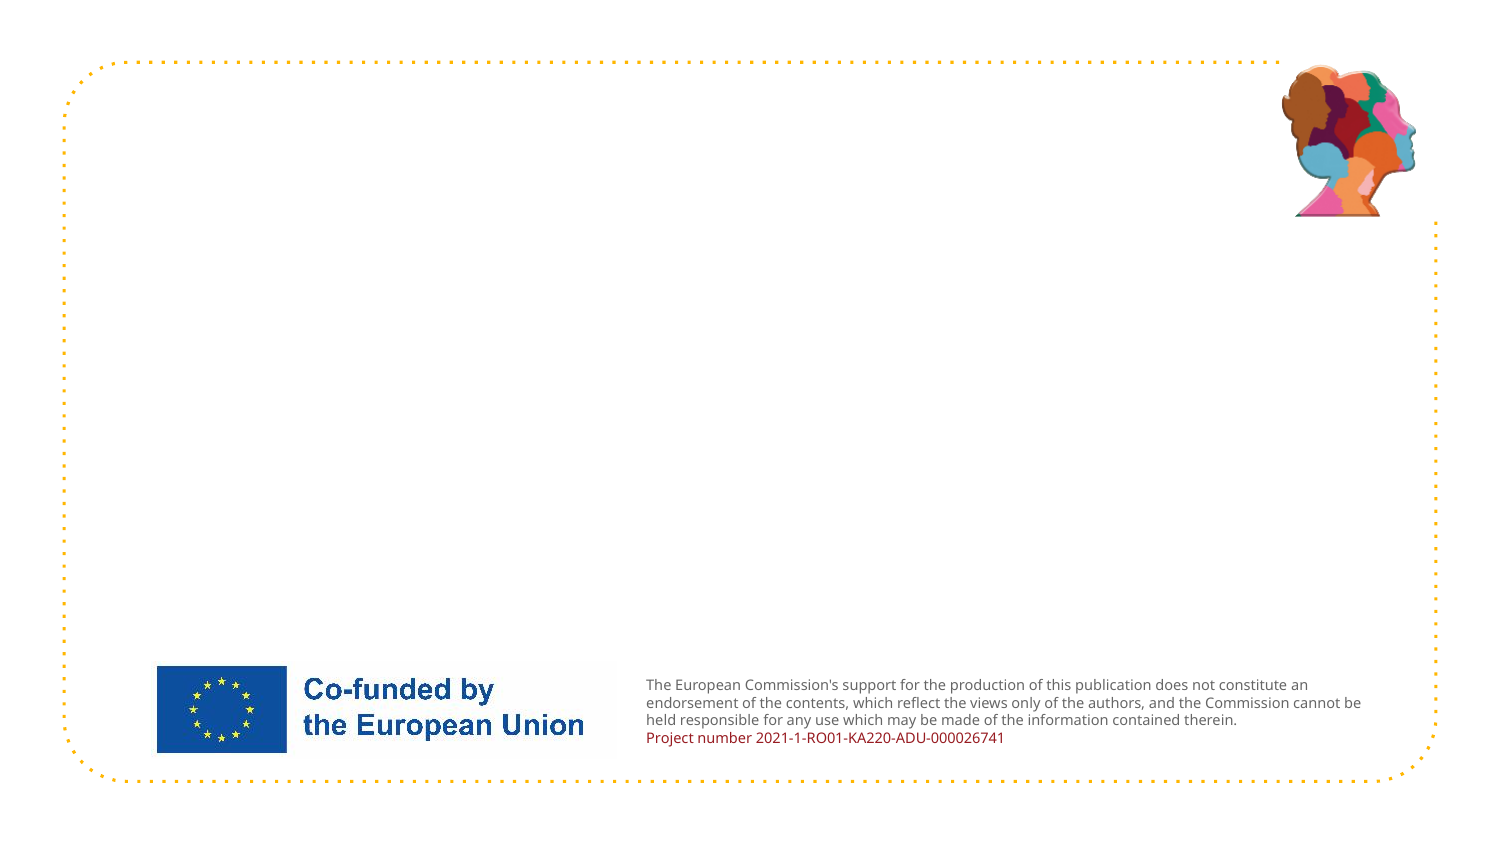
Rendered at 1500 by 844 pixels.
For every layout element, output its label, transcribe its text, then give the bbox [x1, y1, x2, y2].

list The European Commission's support for the production of this publication does not constitute an endorsement of the contents, which reflect the views only of the authors, and the Commission cannot be held responsible for any use which may be made of the information contained therein. Project number 2021-1-RO01-KA220-ADU-000026741 [631, 661, 1393, 759]
picture [150, 660, 618, 760]
picture [1272, 61, 1430, 225]
